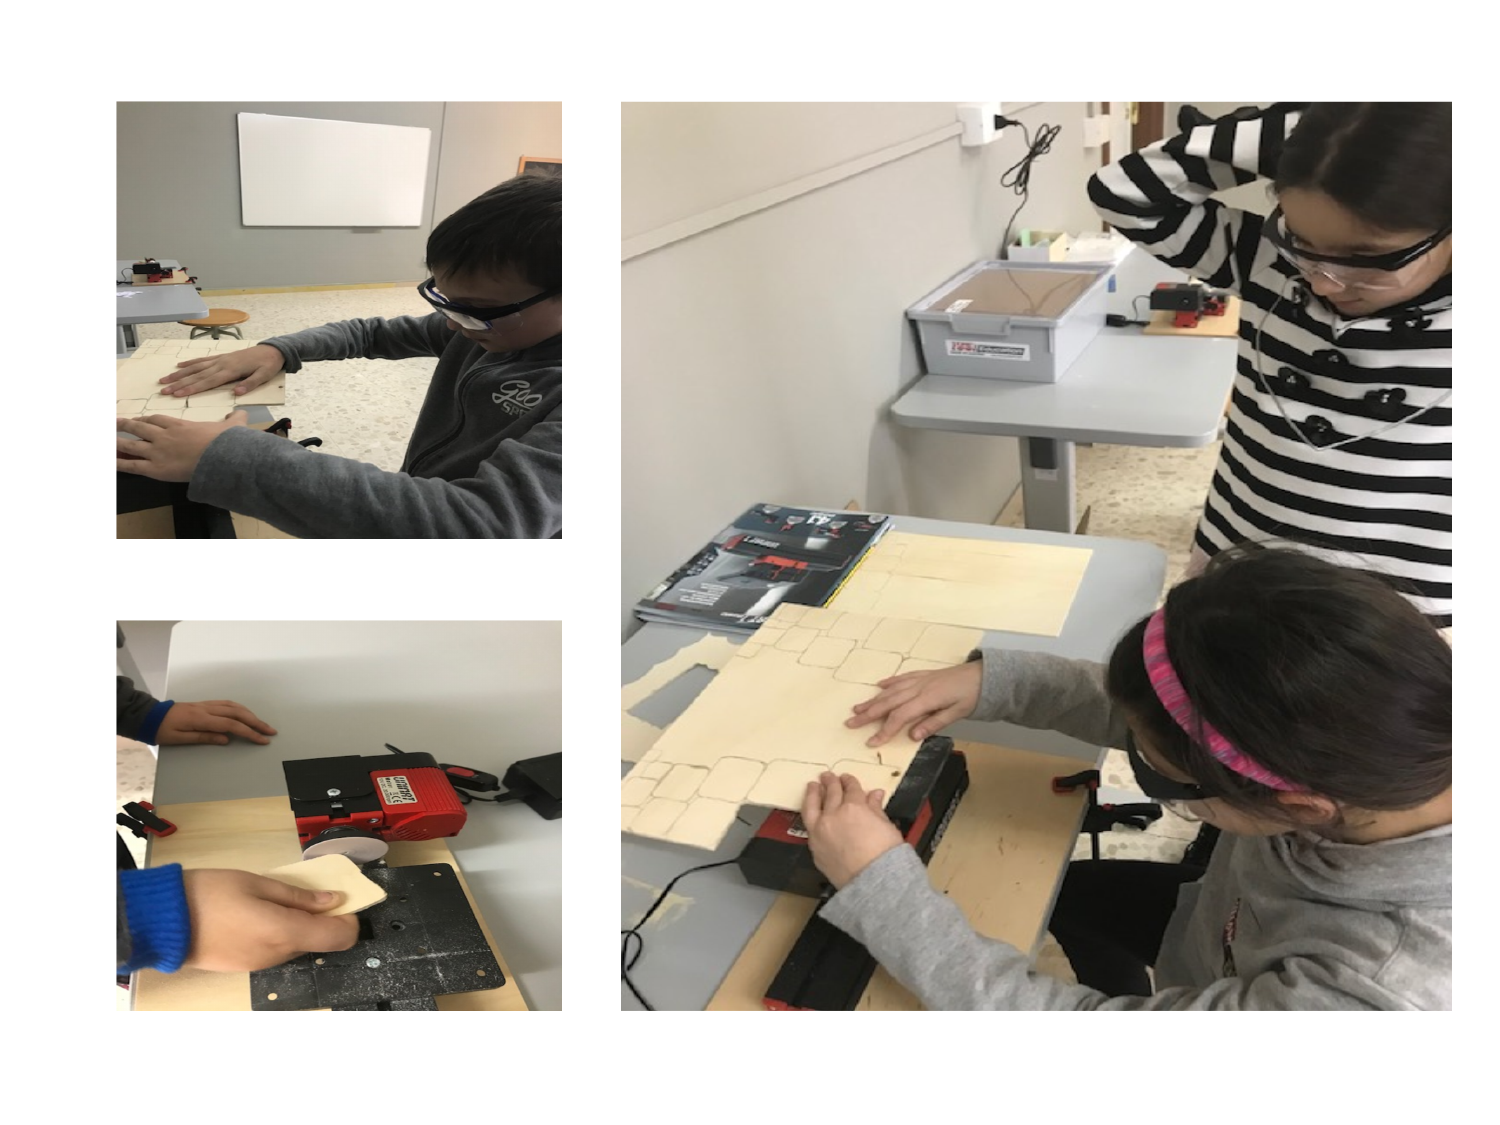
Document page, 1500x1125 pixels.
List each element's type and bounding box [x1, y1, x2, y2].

picture [580, 102, 1491, 1010]
picture [117, 593, 562, 1038]
picture [558, 102, 562, 539]
list [120, 97, 558, 543]
